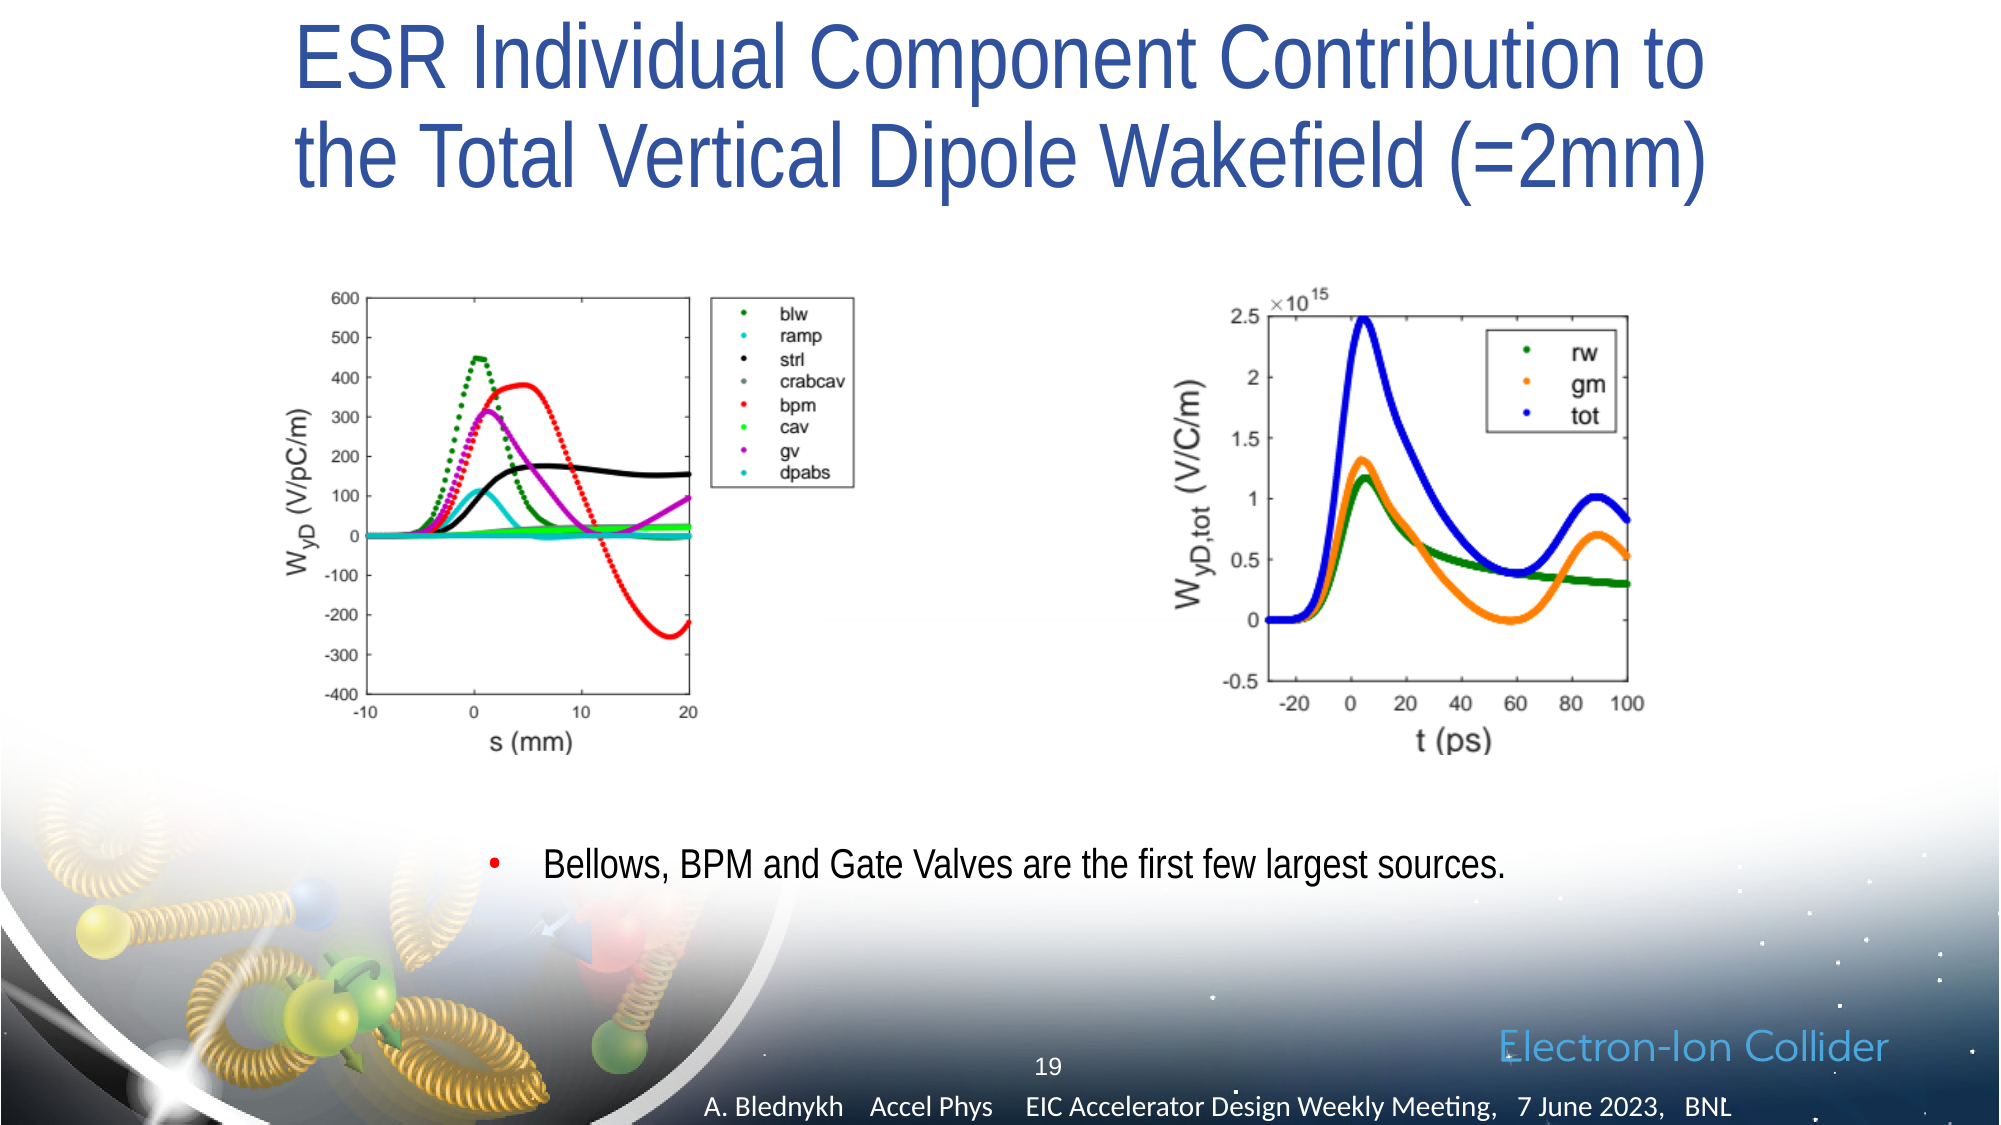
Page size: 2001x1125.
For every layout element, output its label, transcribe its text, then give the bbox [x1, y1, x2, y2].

text_box Bellows, BPM and Gate Valves are the first few largest sources. [472, 829, 1602, 895]
slide_number 19 [823, 1035, 1274, 1080]
text_box A. Blednykh Accel Phys EIC Accelerator Design Weekly Meeting, 7 June 2023, BNL [689, 1080, 1748, 1125]
picture [1, 0, 1999, 1125]
